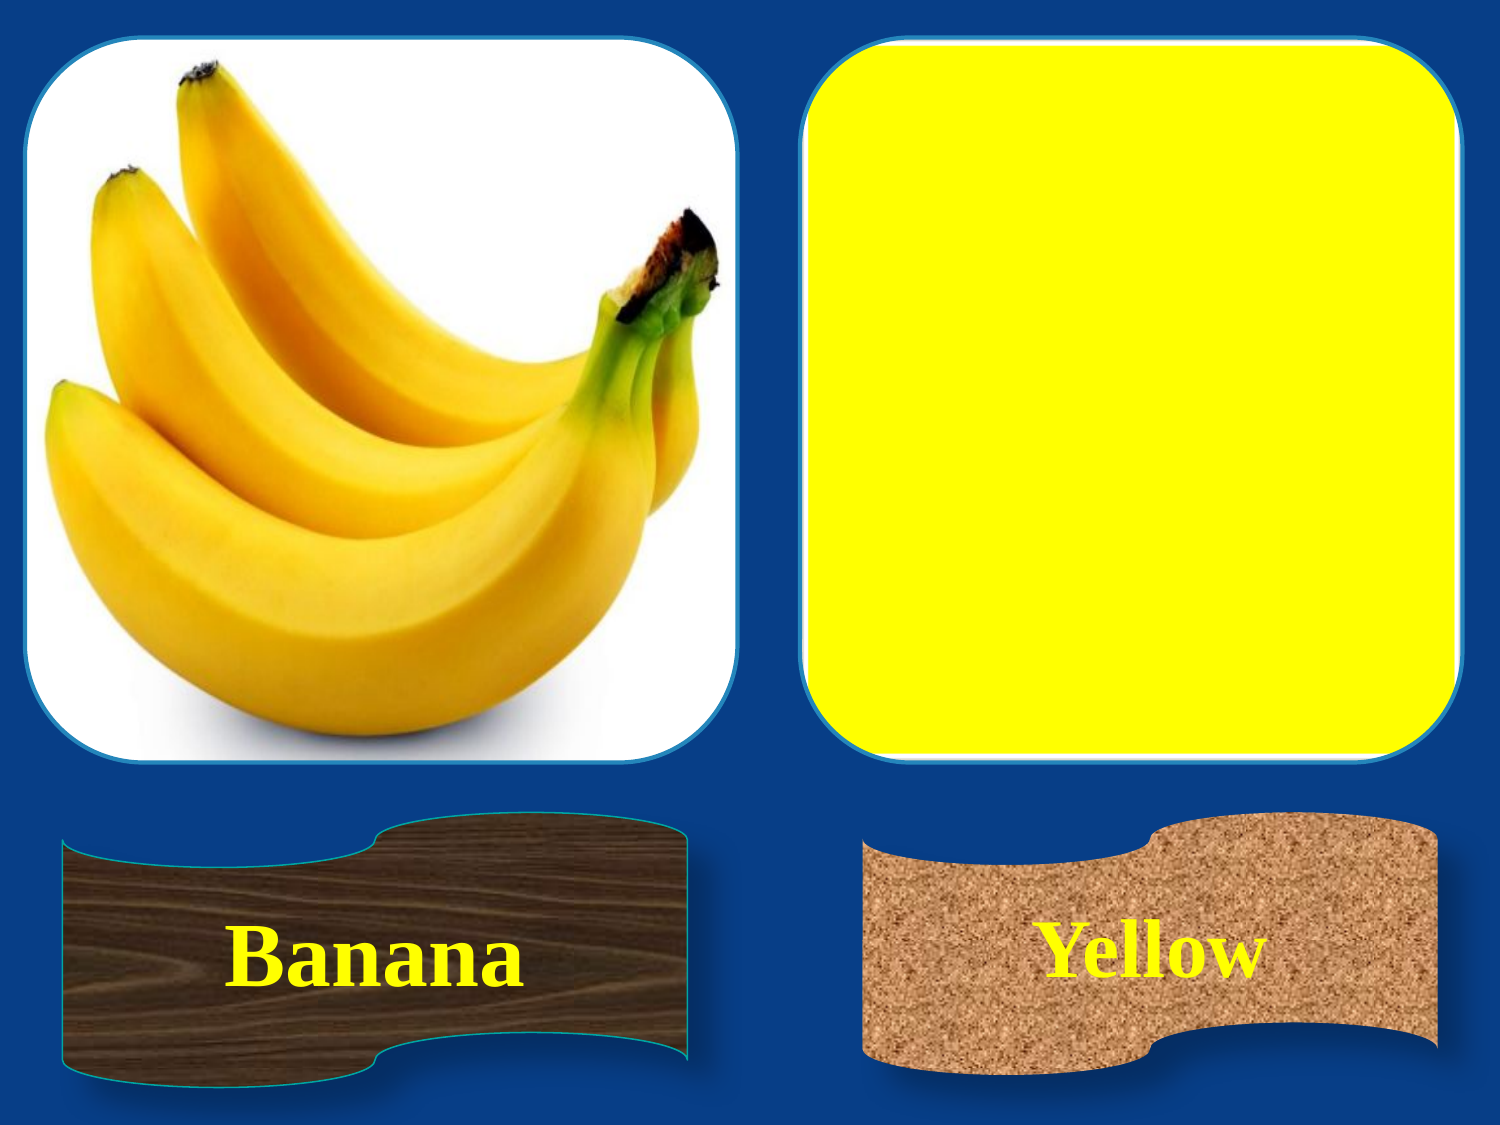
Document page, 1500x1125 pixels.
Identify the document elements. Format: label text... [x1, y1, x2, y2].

text_box Yellow [862, 812, 1438, 1075]
text_box [797, 35, 1465, 765]
text_box [22, 35, 740, 765]
text_box Banana [61, 811, 689, 1089]
